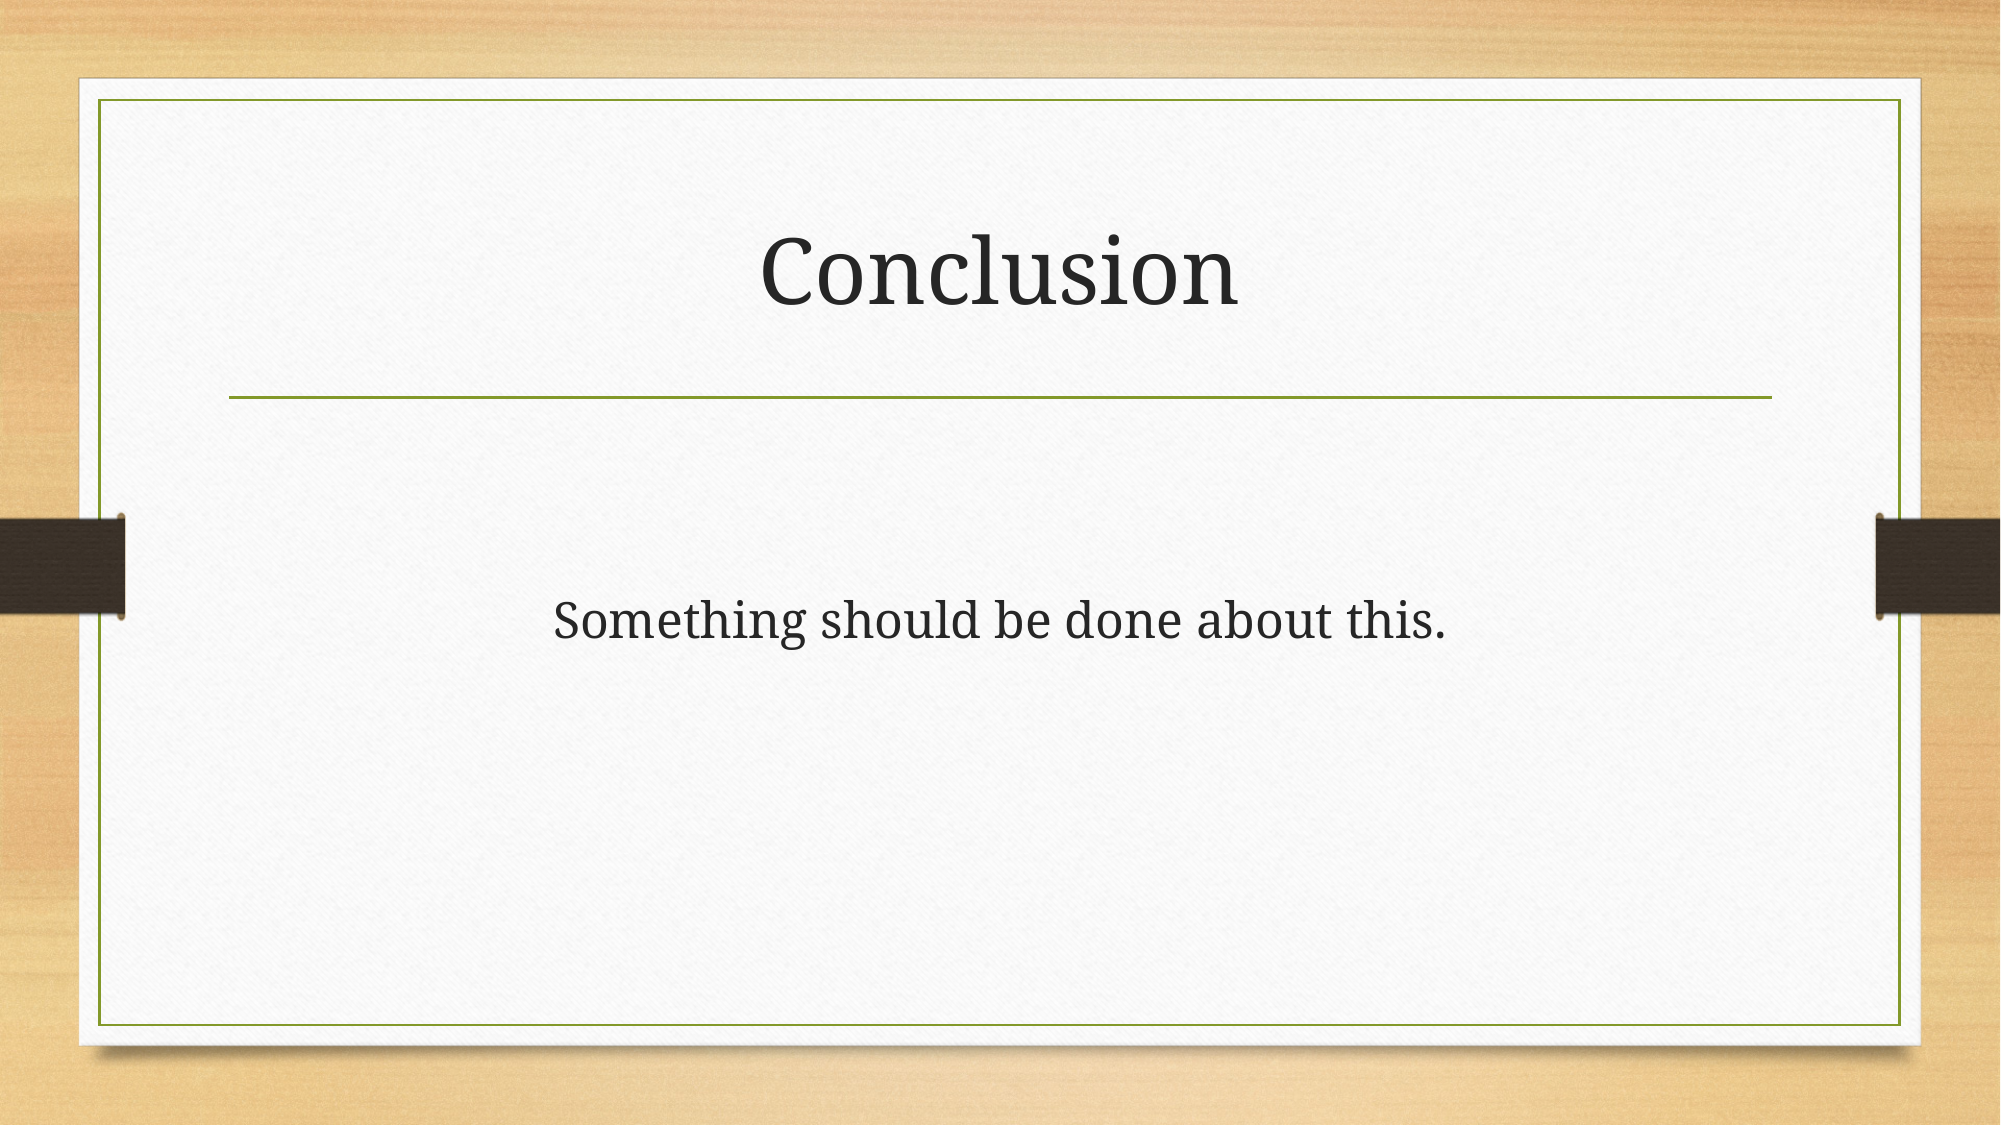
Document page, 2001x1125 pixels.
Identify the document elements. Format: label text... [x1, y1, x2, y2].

title Conclusion [212, 161, 1788, 375]
picture [0, 0, 2001, 1125]
list Something should be done about this. [212, 580, 1788, 677]
